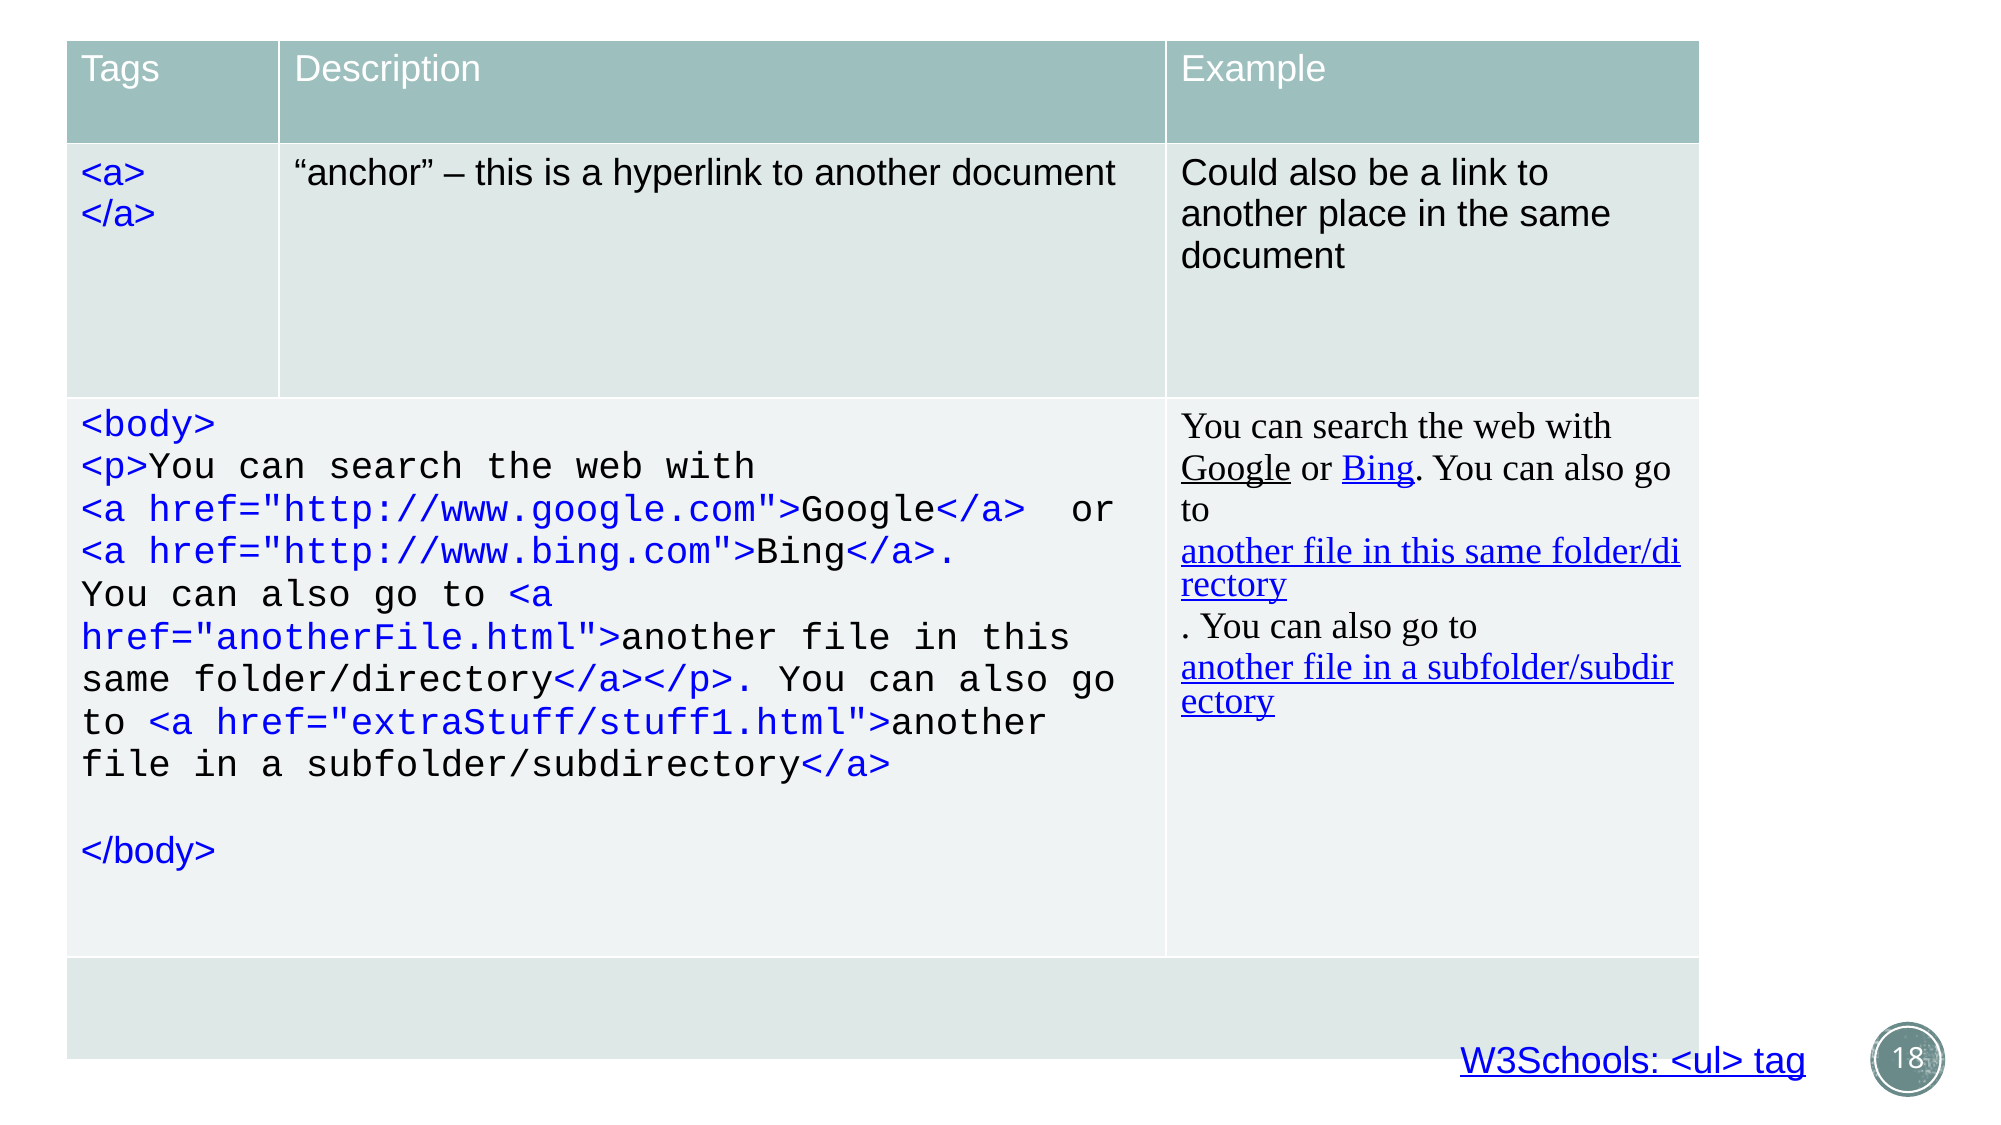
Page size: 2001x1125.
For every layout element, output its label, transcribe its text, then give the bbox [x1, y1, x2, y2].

table_header Description [280, 41, 1165, 143]
table_header Example [1167, 41, 1699, 143]
table_cell <body> <p>You can search the web with <a href="http://www.google.com">Google</a> or <a href="http://www.bing.com">Bing</a>. You can also go to <a href="anotherFile.html">another file in this same folder/directory</a></p>. You can also go to <a href="extraStuff/stuff1.html">another file in a subfolder/subdirectory</a> </body> [67, 399, 1165, 956]
table_cell “anchor” – this is a hyperlink to another document [280, 144, 1165, 397]
slide_number 18 [1855, 1028, 1961, 1089]
table_cell [67, 958, 1699, 1059]
table_cell Could also be a link to another place in the same document [1167, 144, 1699, 397]
table_cell <a> </a> [67, 144, 278, 397]
table_header Tags [67, 41, 278, 143]
text_box W3Schools: <ul> tag [1445, 1028, 1821, 1088]
table_cell You can search the web with Google or Bing. You can also go to another file in this same folder/directory. You can also go to another file in a subfolder/subdirectory [1167, 399, 1699, 956]
